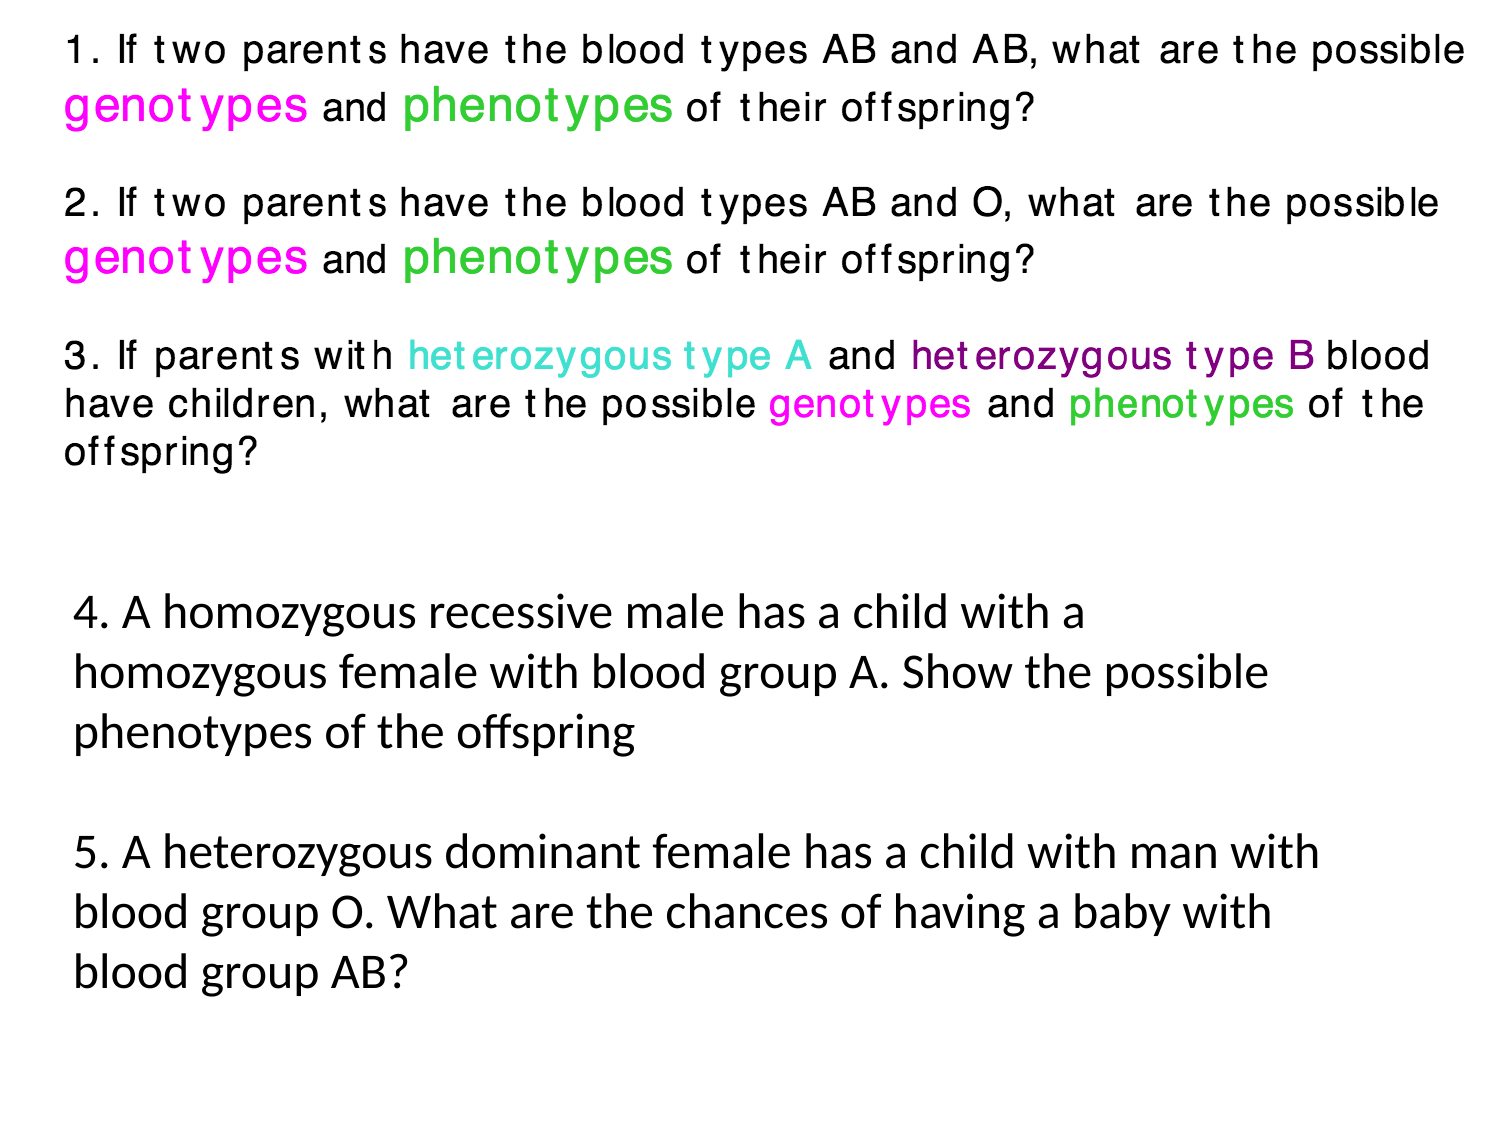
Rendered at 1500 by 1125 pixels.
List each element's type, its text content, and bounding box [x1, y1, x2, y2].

text_box 4. A homozygous recessive male has a child with a homozygous female with blood group A. Show the possible phenotypes of the offspring 5. A heterozygous dominant female has a child with man with blood group O. What are the chances of having a baby with blood group AB? [58, 571, 1344, 1006]
picture [0, 8, 1500, 517]
